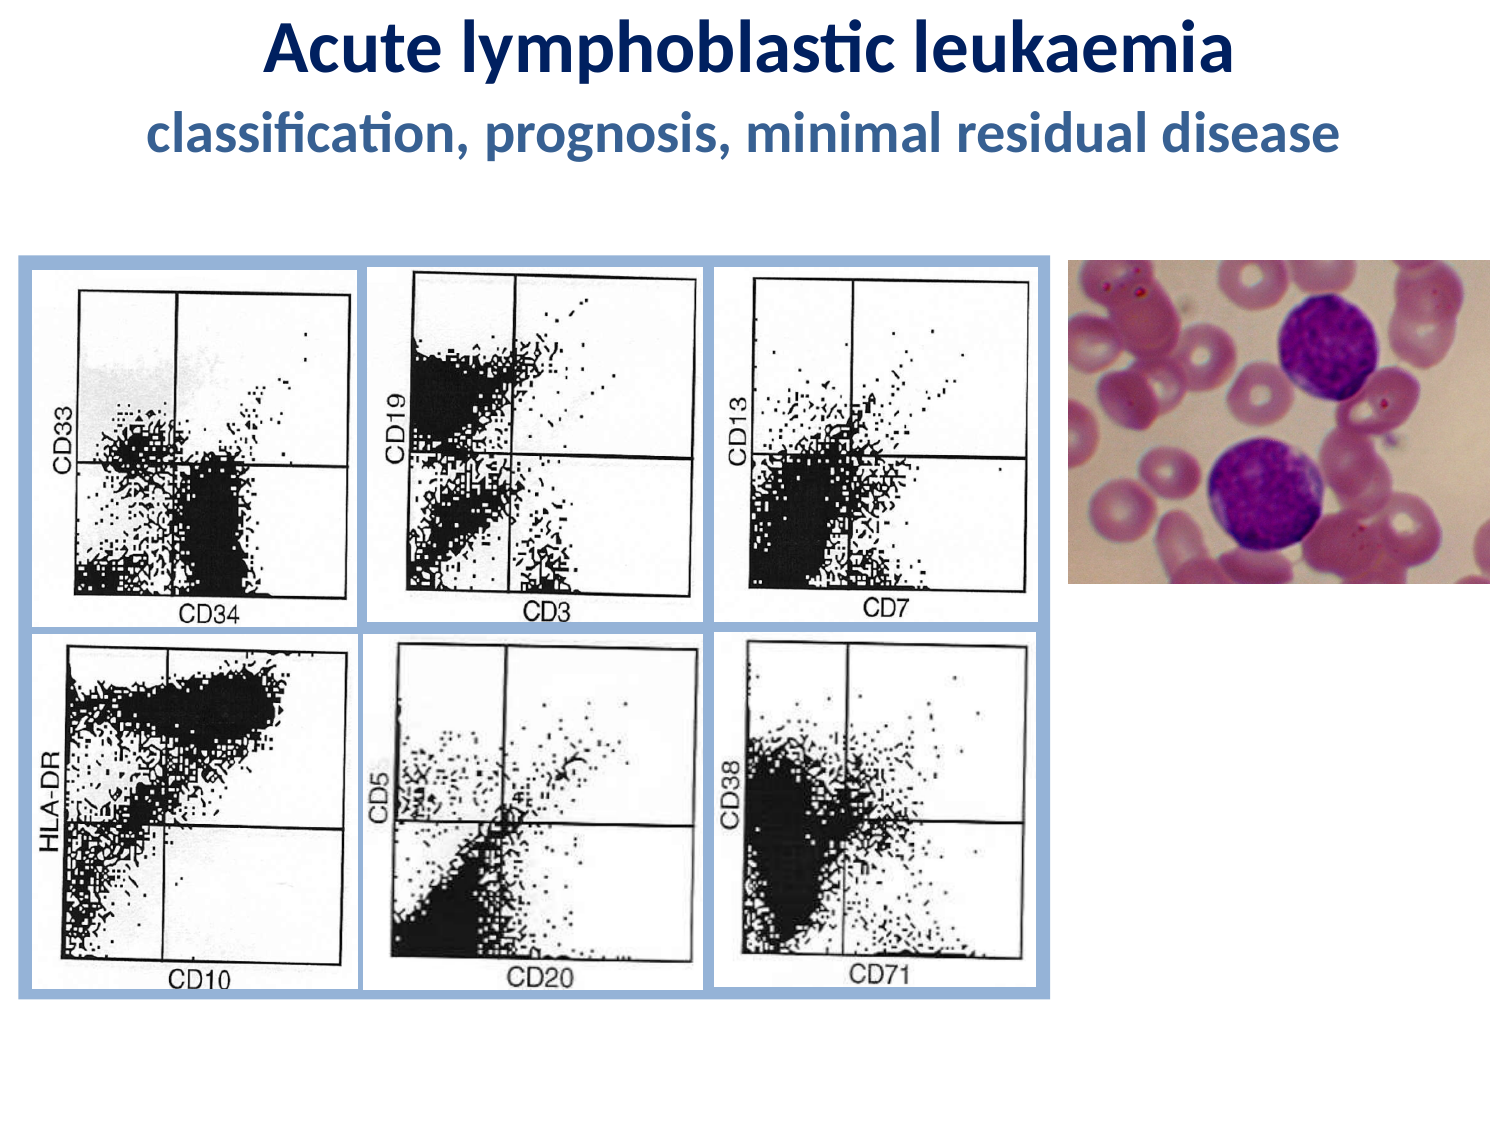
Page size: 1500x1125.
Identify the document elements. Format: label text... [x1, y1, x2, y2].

picture [363, 634, 703, 990]
picture [714, 631, 1036, 987]
picture [32, 634, 358, 990]
picture [714, 266, 1038, 622]
title Acute lymphoblastic leukaemia [75, 0, 1425, 136]
picture [31, 269, 357, 627]
picture [367, 266, 703, 622]
text_box classification, prognosis, minimal residual disease [100, 86, 1388, 172]
picture [1068, 260, 1490, 585]
text_box [16, 253, 1052, 1002]
